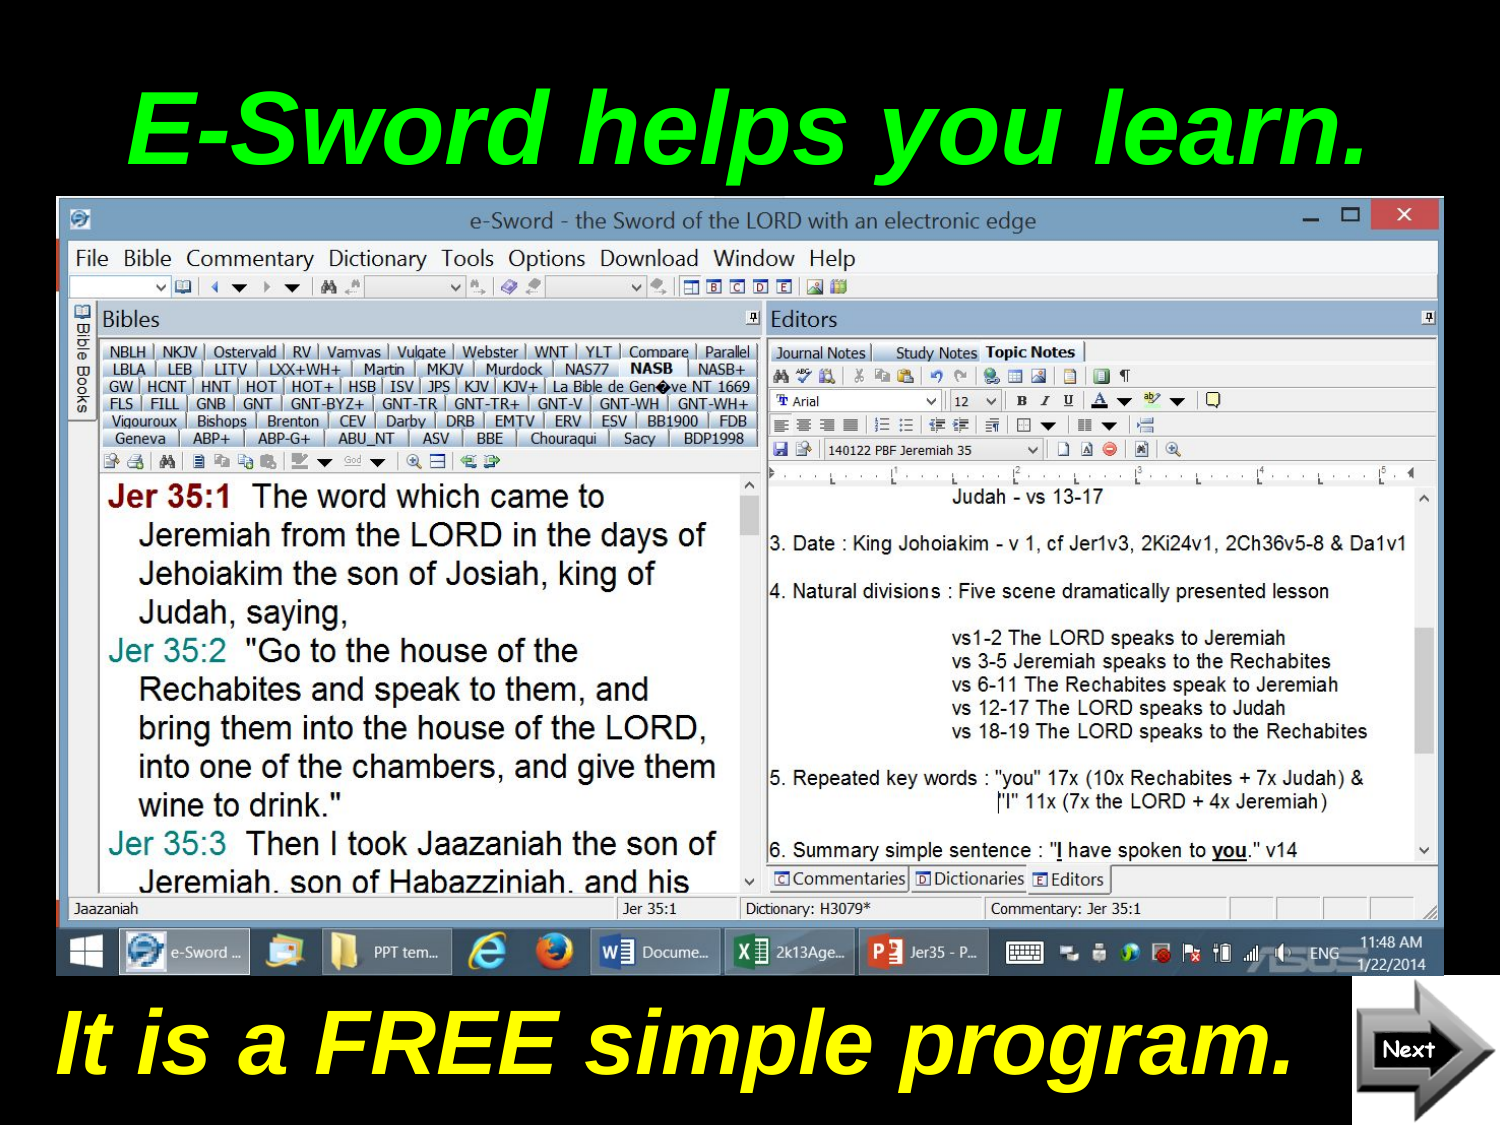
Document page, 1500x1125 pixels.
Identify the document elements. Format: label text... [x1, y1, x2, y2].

picture [1353, 975, 1500, 1125]
title E-Sword helps you learn. [0, 52, 1500, 197]
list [56, 196, 1444, 977]
list It is a FREE simple program. [1, 975, 1353, 1125]
